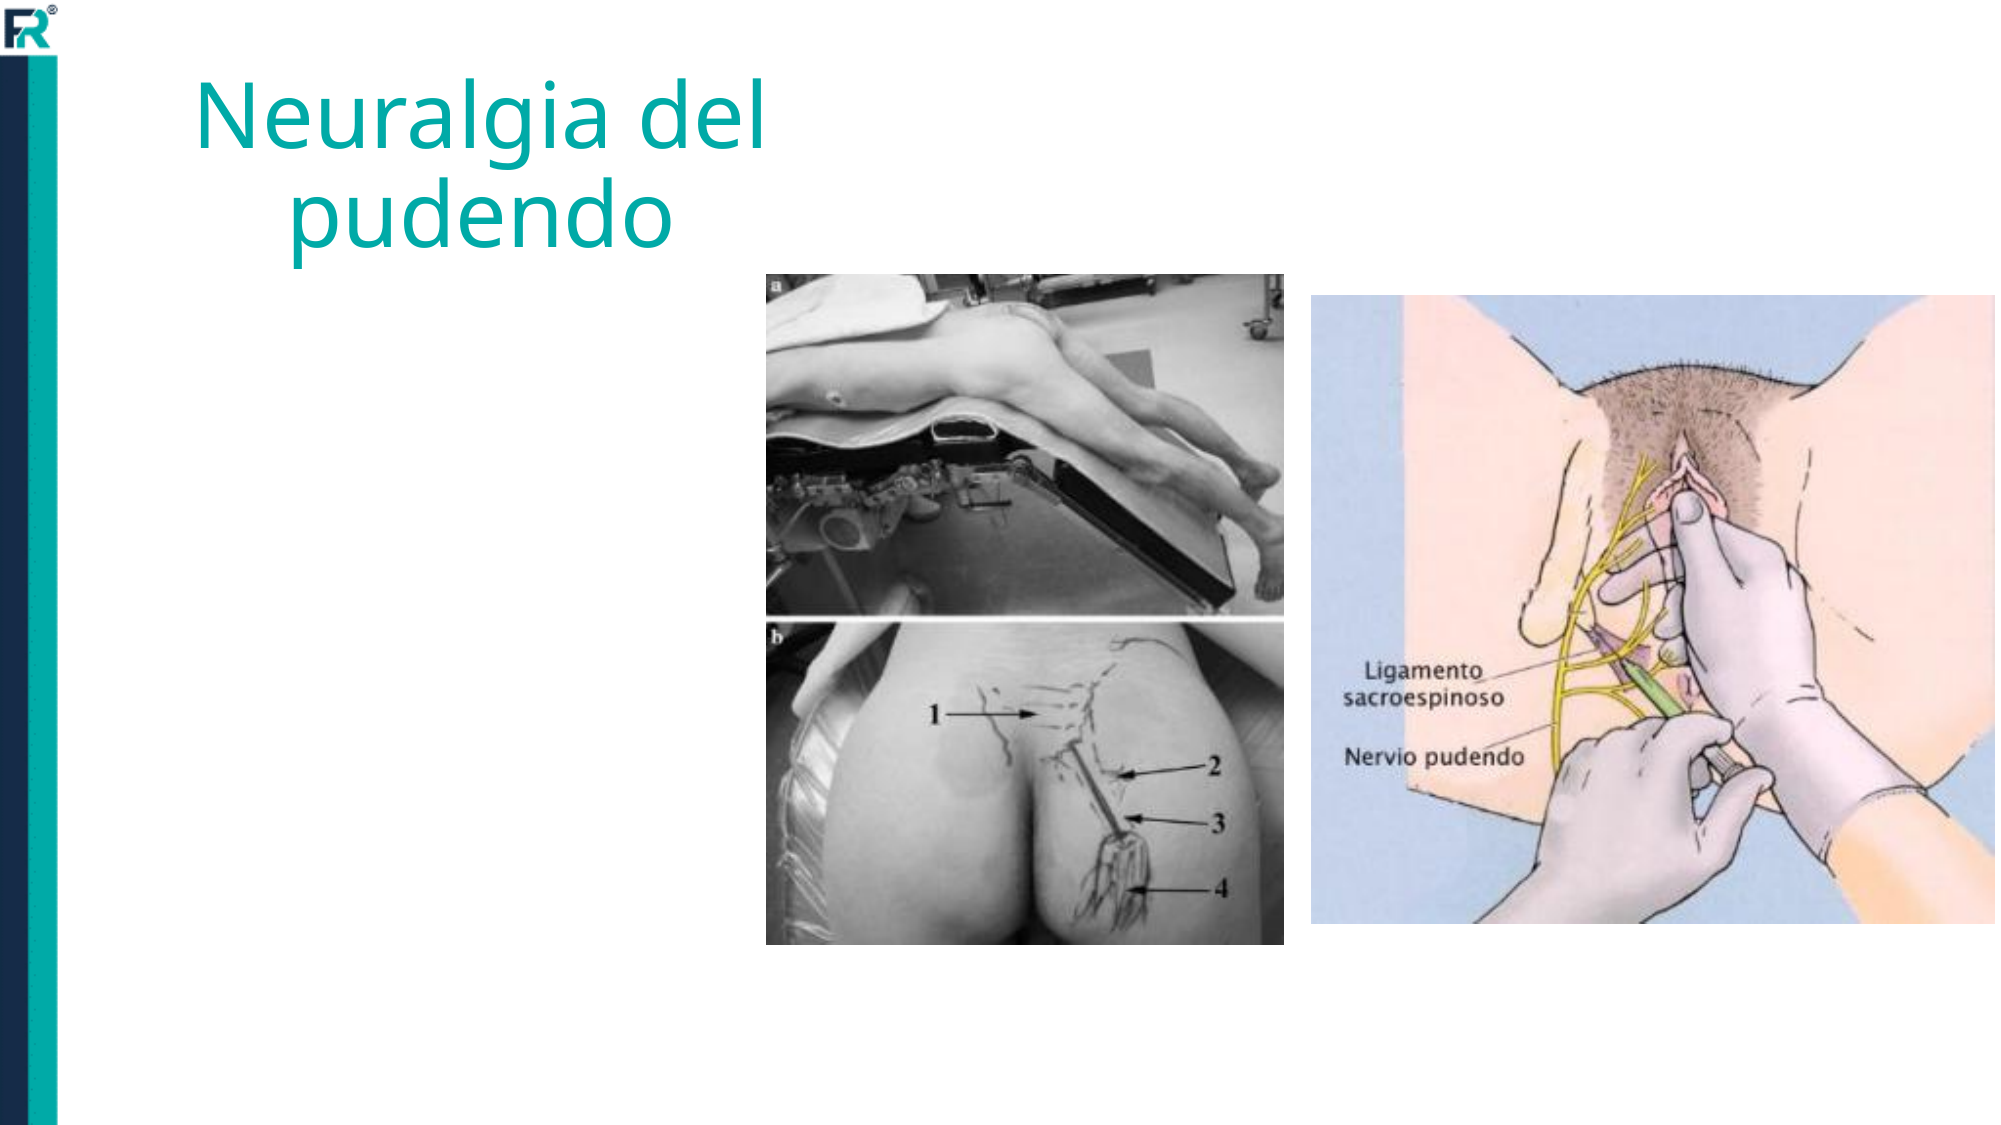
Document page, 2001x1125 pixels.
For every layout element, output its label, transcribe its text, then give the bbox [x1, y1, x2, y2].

title Neuralgia del pudendo [137, 59, 825, 278]
picture [0, 0, 2001, 1125]
